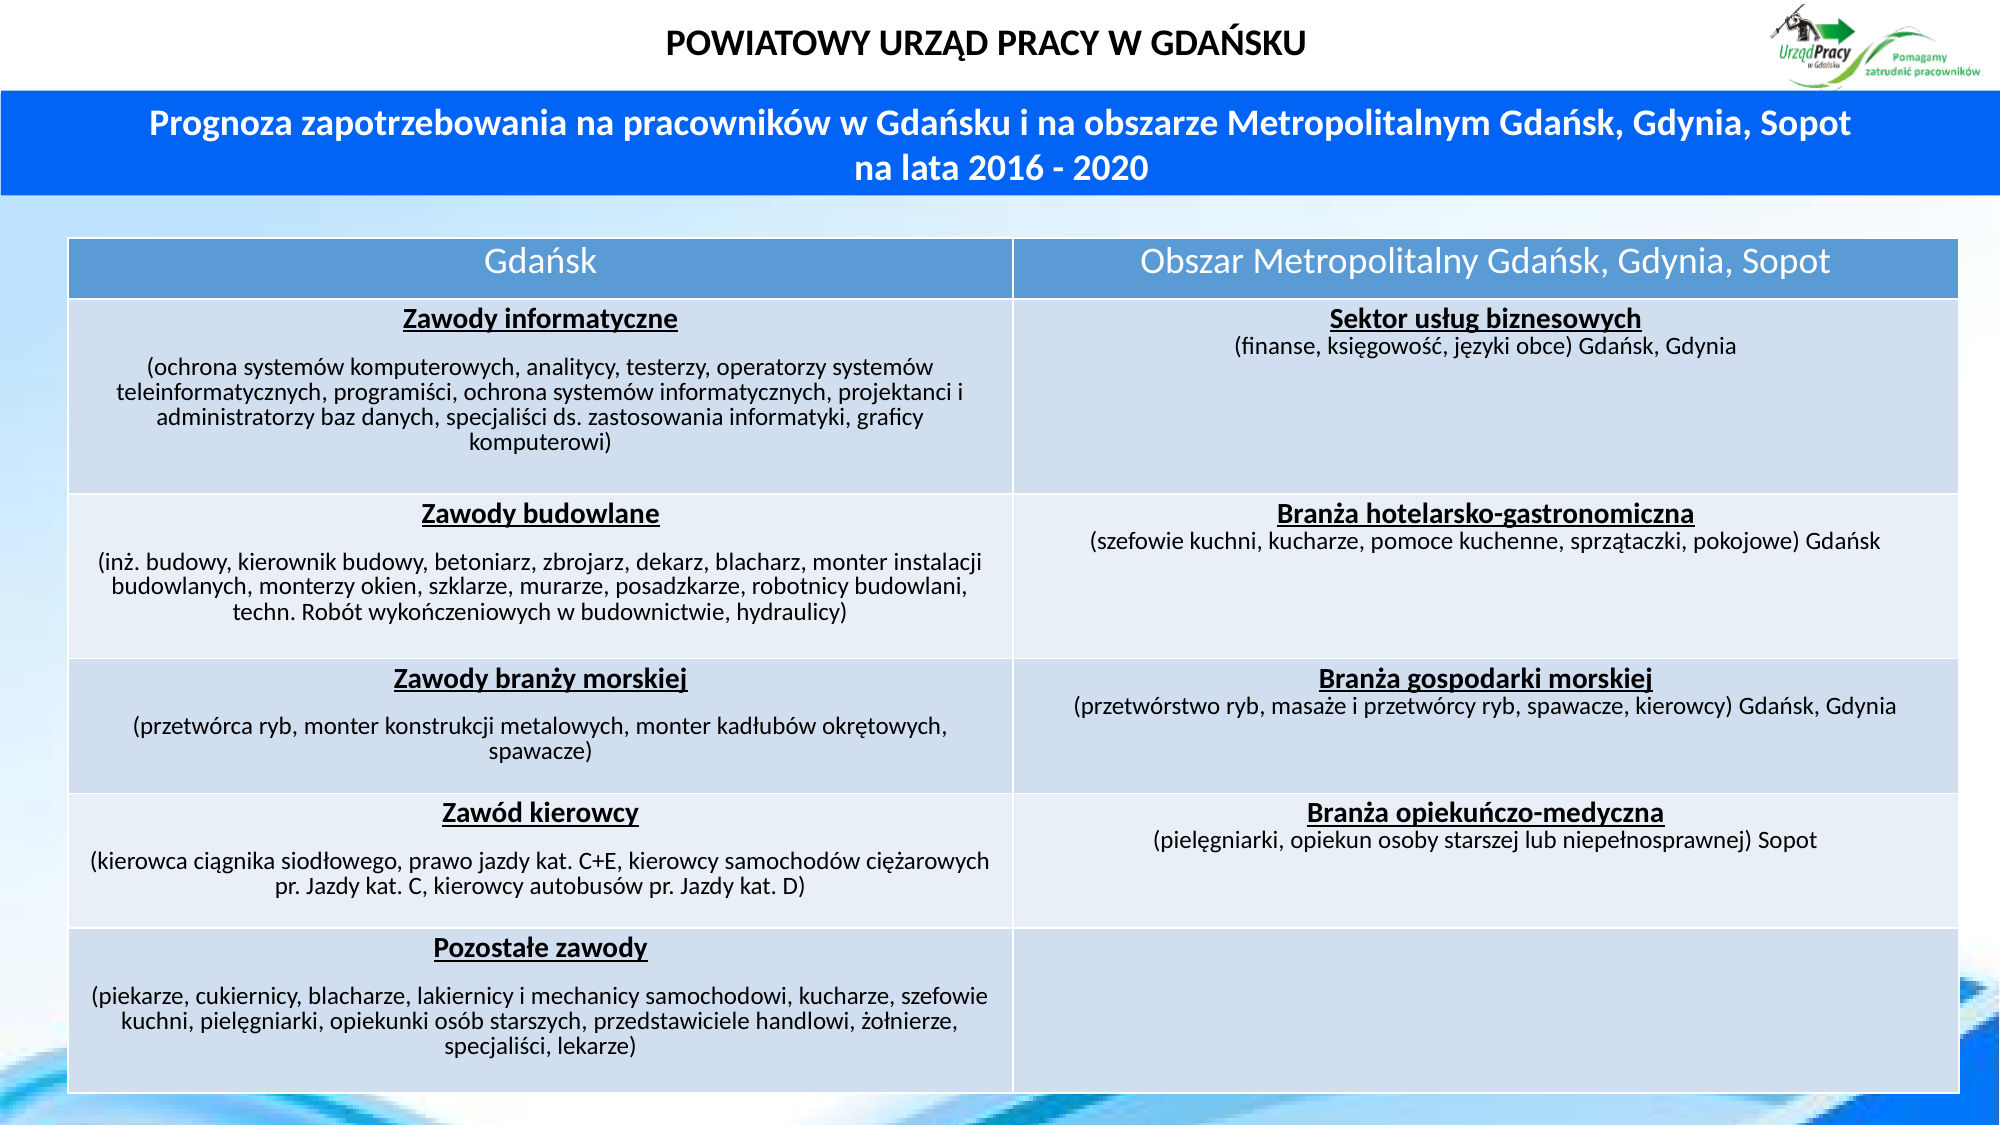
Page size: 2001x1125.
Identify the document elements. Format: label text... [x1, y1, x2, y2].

text_box POWIATOWY URZĄD PRACY W GDAŃSKU [602, 10, 1371, 71]
picture [1770, 4, 1980, 92]
picture [0, 94, 2000, 1125]
text_box Prognoza zapotrzebowania na pracowników w Gdańsku i na obszarze Metropolitalnym Gdańsk, Gdynia, Sopot na lata 2016 - 2020 [0, 90, 2000, 94]
